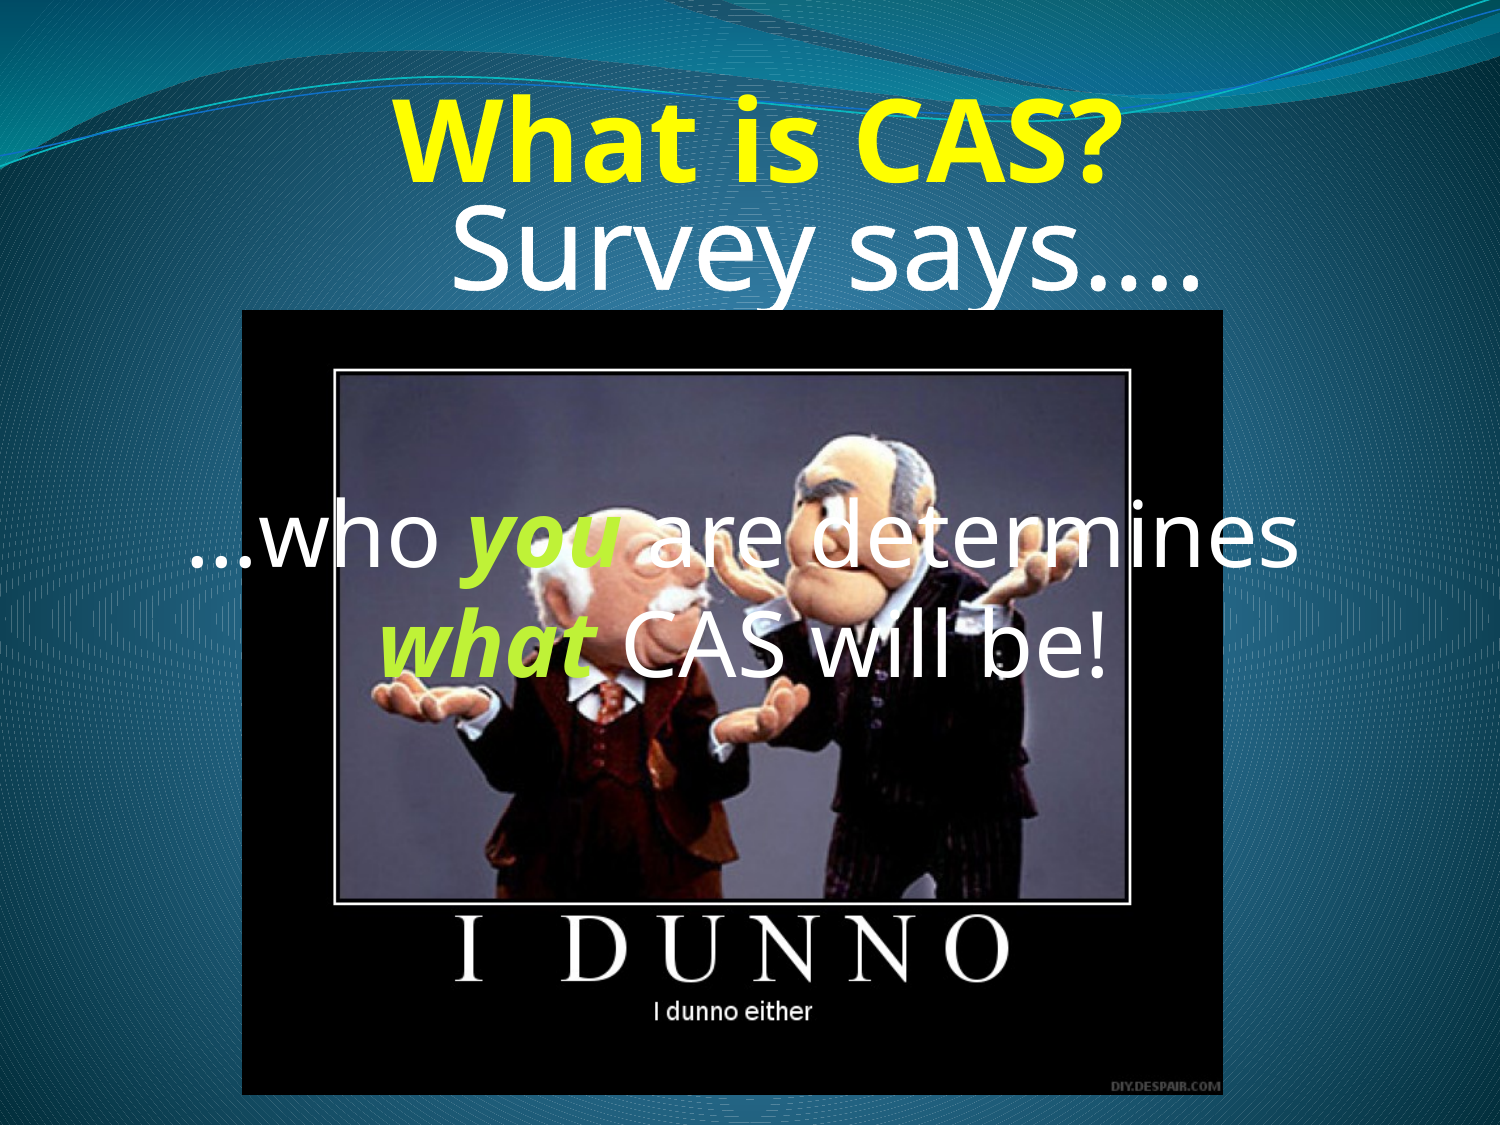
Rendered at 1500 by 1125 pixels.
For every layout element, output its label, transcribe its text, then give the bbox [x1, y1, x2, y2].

picture [241, 310, 1223, 1096]
title What is CAS? [371, 42, 1129, 161]
text_box …who you are determines what CAS will be! [1228, 468, 1412, 703]
text_box …who you are determines what CAS will be! [76, 468, 234, 703]
text_box Survey says…. [242, 161, 1210, 310]
